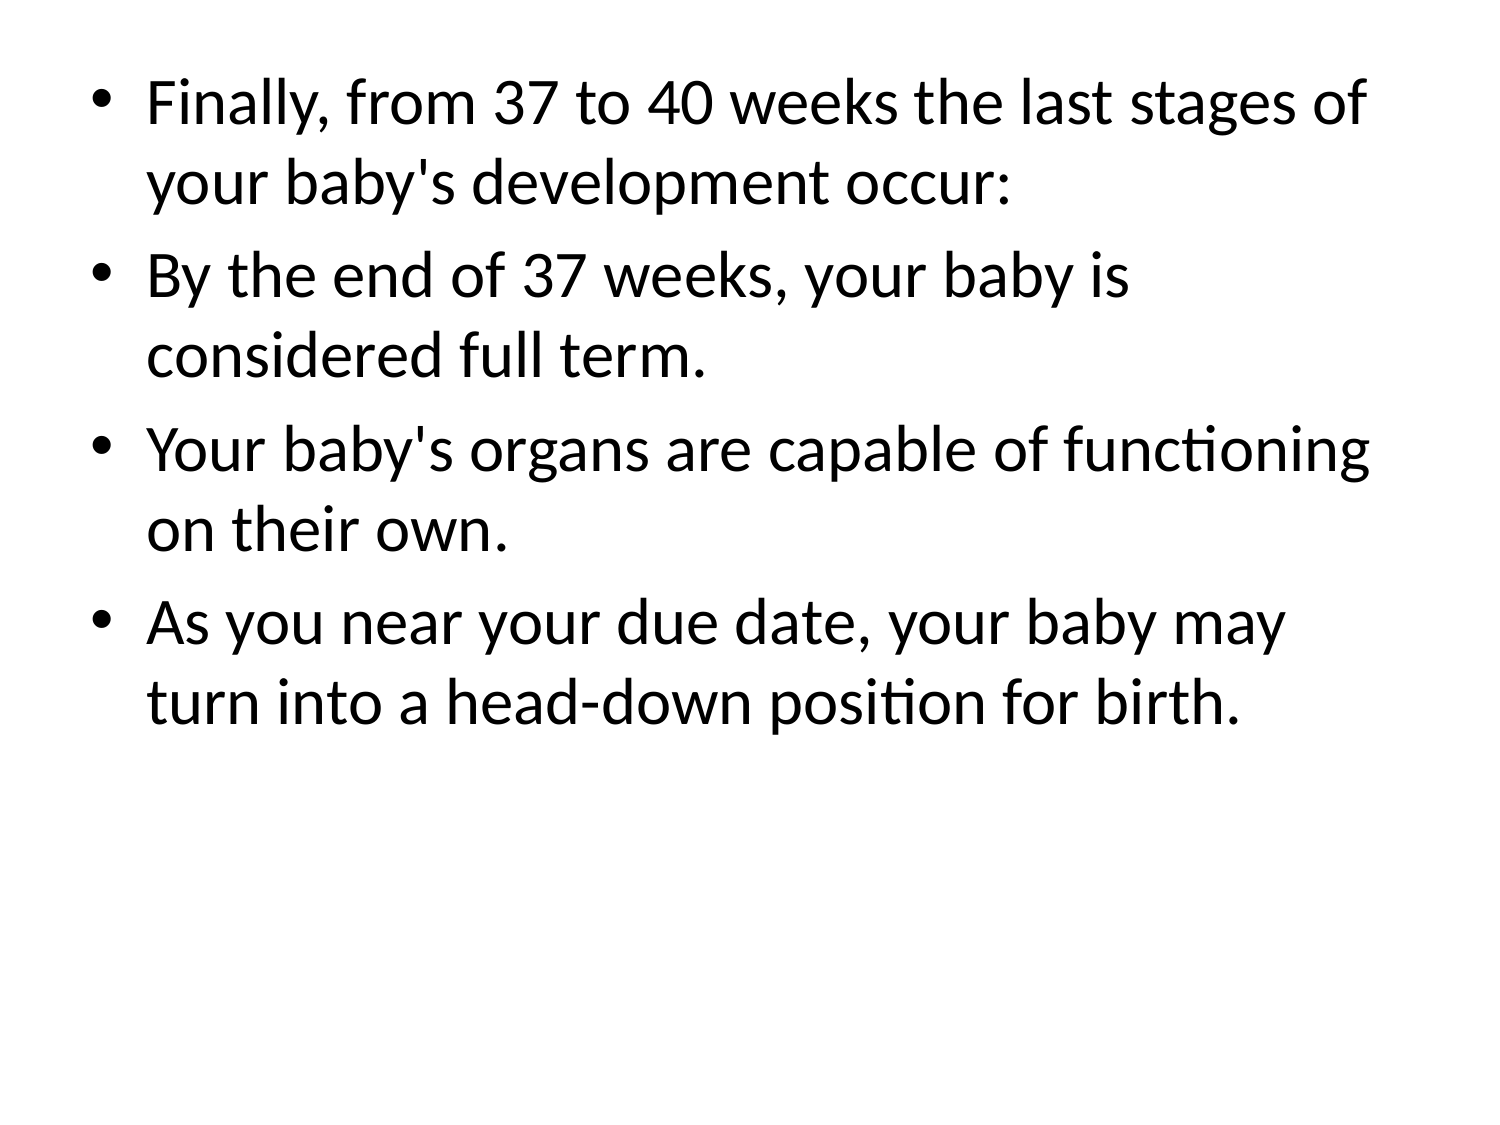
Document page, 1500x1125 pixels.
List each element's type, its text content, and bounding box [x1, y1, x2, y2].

list Finally, from 37 to 40 weeks the last stages of your baby's development occur: By the end of 37 weeks, your baby is considered full term. Your baby's organs are capable of functioning on their own. As you near your due date, your baby may turn into a head-down position for birth. [75, 50, 1425, 1005]
